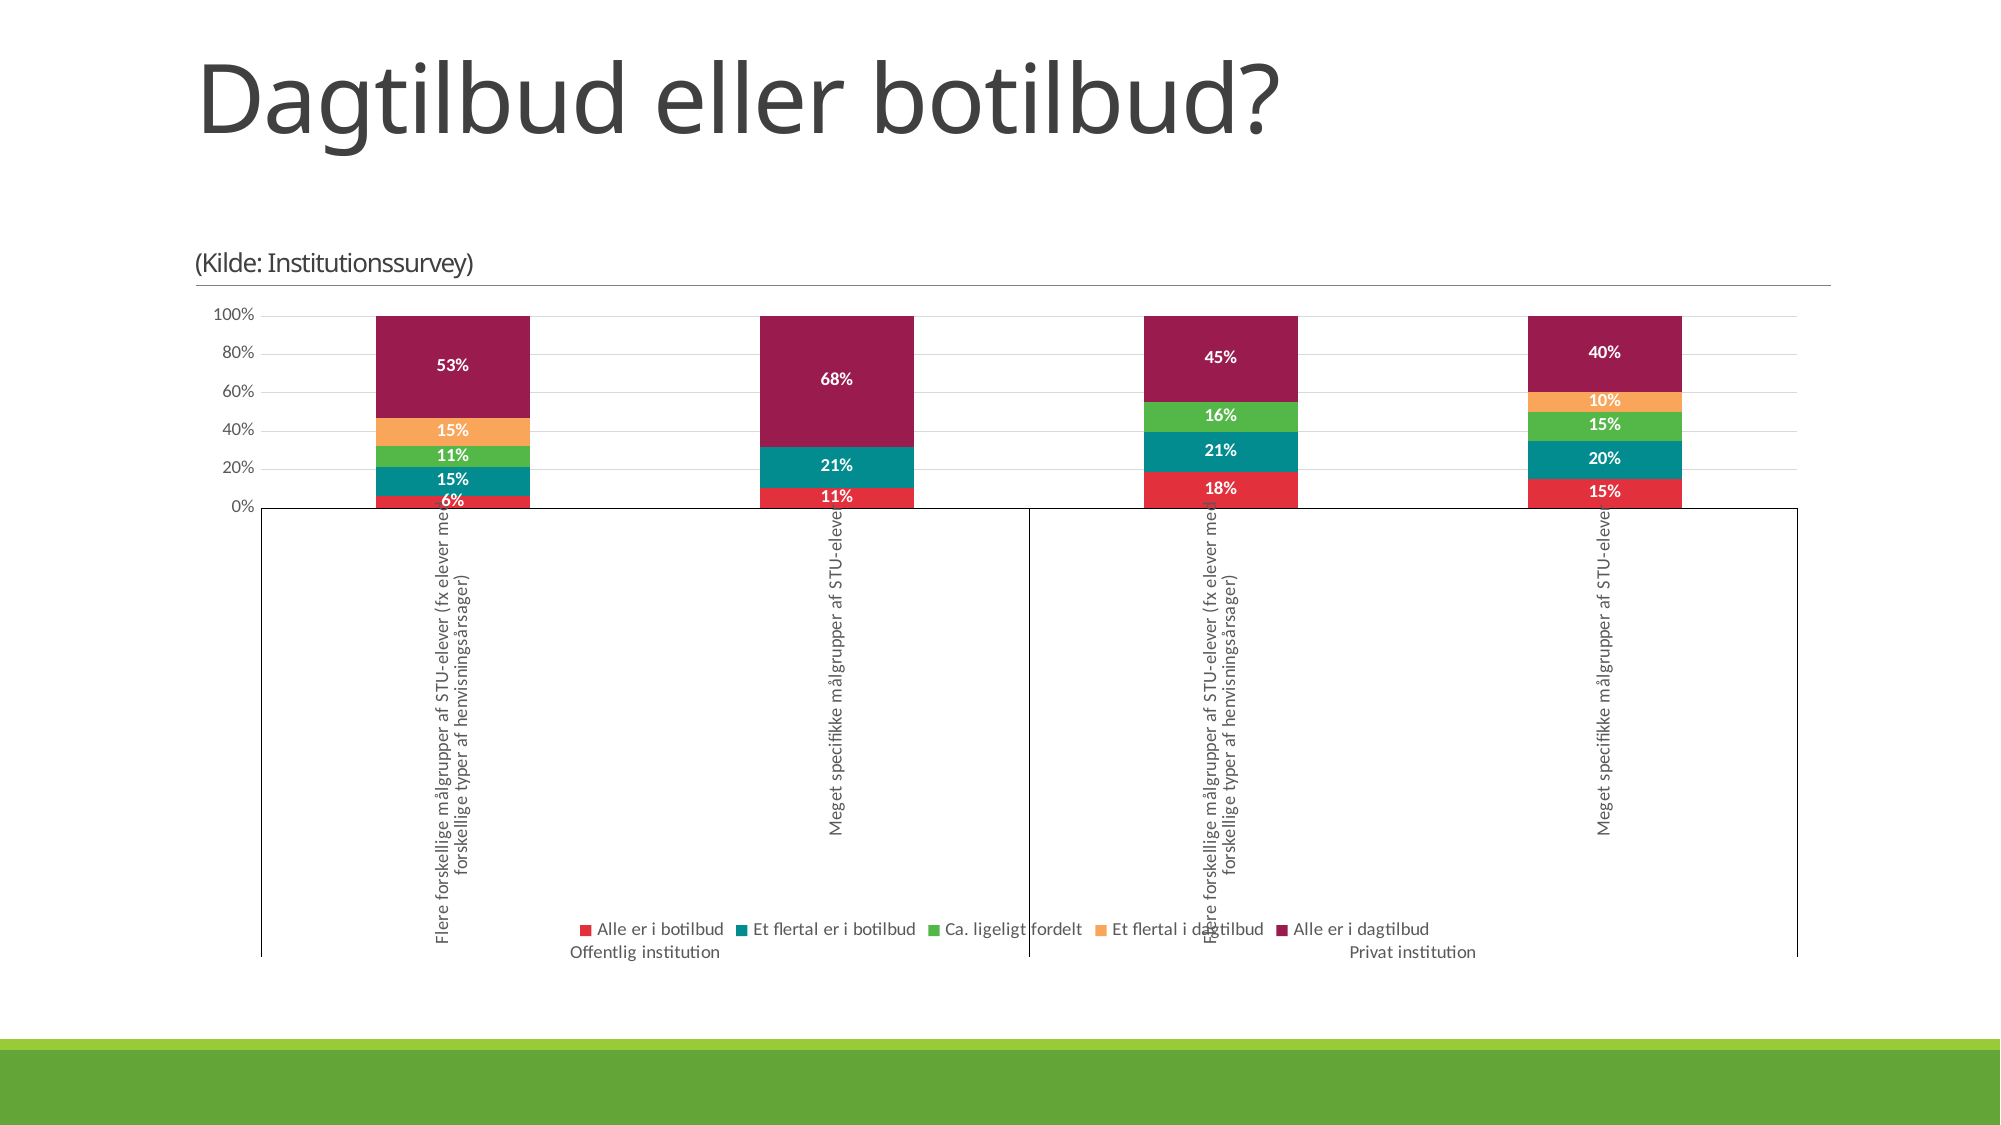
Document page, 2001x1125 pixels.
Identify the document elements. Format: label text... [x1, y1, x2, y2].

title Dagtilbud eller botilbud? (Kilde: Institutionssurvey) [180, 47, 1830, 285]
chart [179, 302, 1831, 964]
